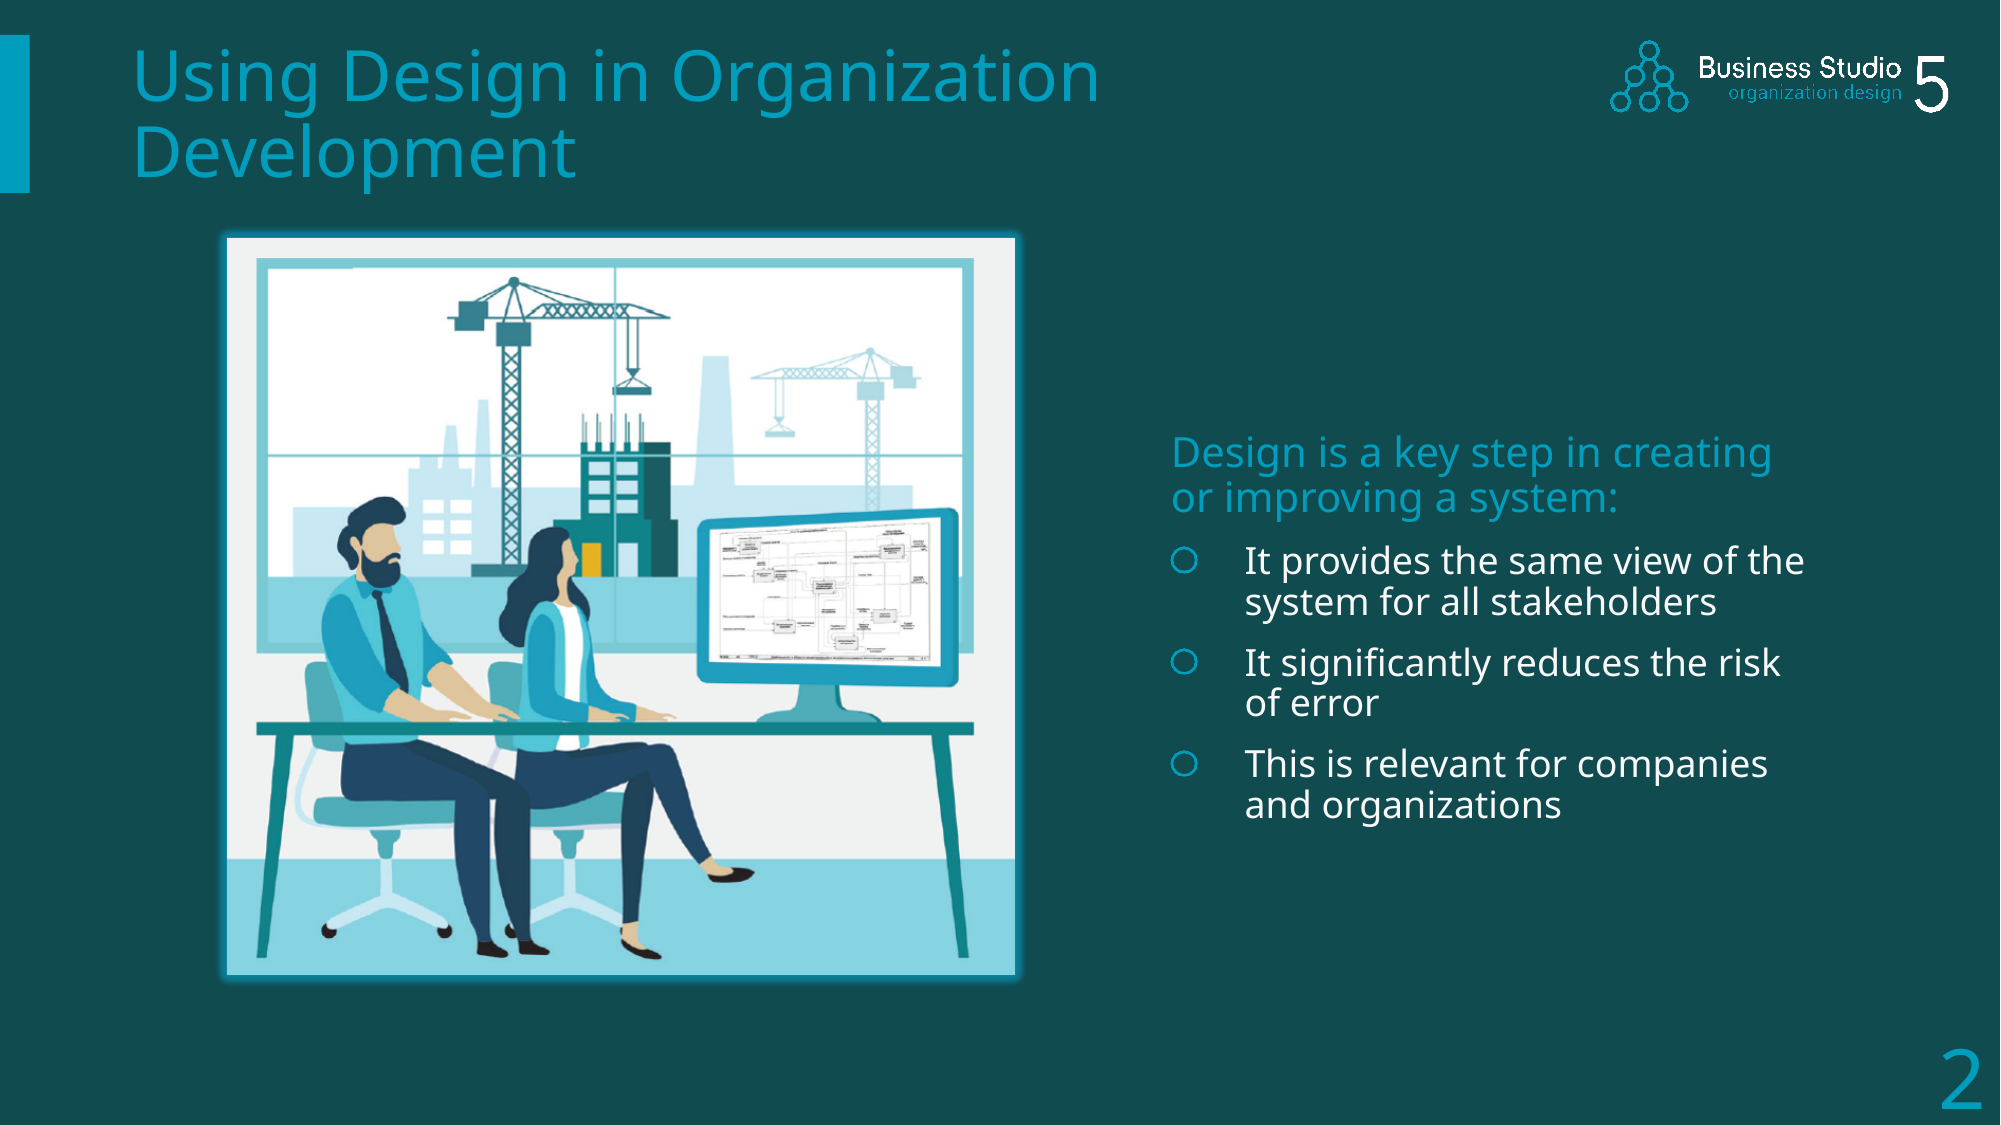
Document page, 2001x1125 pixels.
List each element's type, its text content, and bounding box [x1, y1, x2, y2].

text_box Design is a key step in creating or improving a system: It provides the same view of the system for all stakeholders It significantly reduces the risk of error This is relevant for companies and organizations [1156, 423, 1828, 1054]
title Using Design in Organization Development [116, 32, 1492, 125]
slide_number 2 [1550, 1053, 2000, 1113]
picture [210, 221, 1032, 992]
picture [1170, 750, 1198, 777]
picture [1170, 648, 1198, 675]
picture [1607, 36, 1951, 116]
picture [1170, 546, 1198, 574]
text_box [0, 34, 31, 194]
